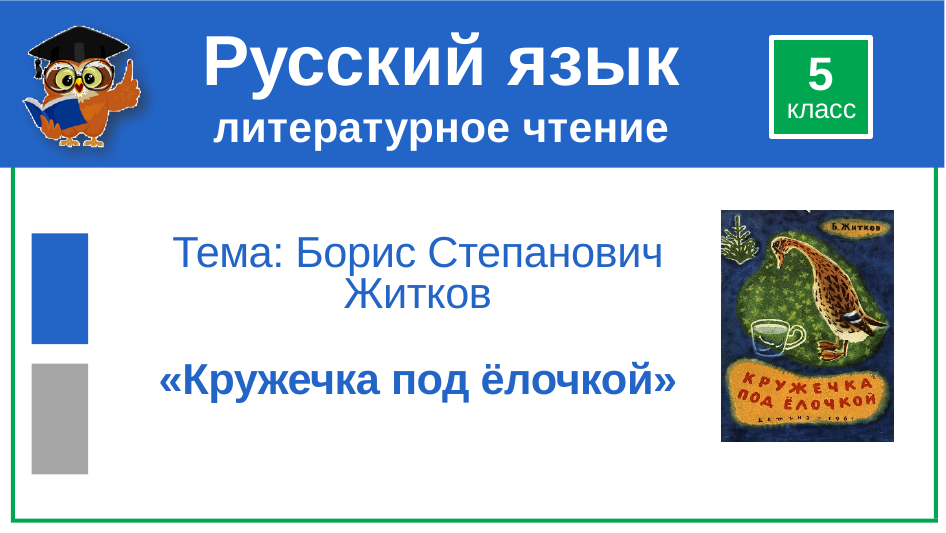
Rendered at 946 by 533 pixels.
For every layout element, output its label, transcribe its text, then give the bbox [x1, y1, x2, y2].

text_box [31, 363, 89, 475]
text_box [31, 233, 89, 345]
text_box [0, 0, 945, 168]
picture [721, 210, 894, 442]
title Русский язык литературное чтение [182, 12, 725, 151]
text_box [768, 34, 873, 140]
picture [0, 4, 178, 183]
text_box Тема: Борис Степанович Житков «Кружечка под ёлочкой» [142, 233, 690, 489]
